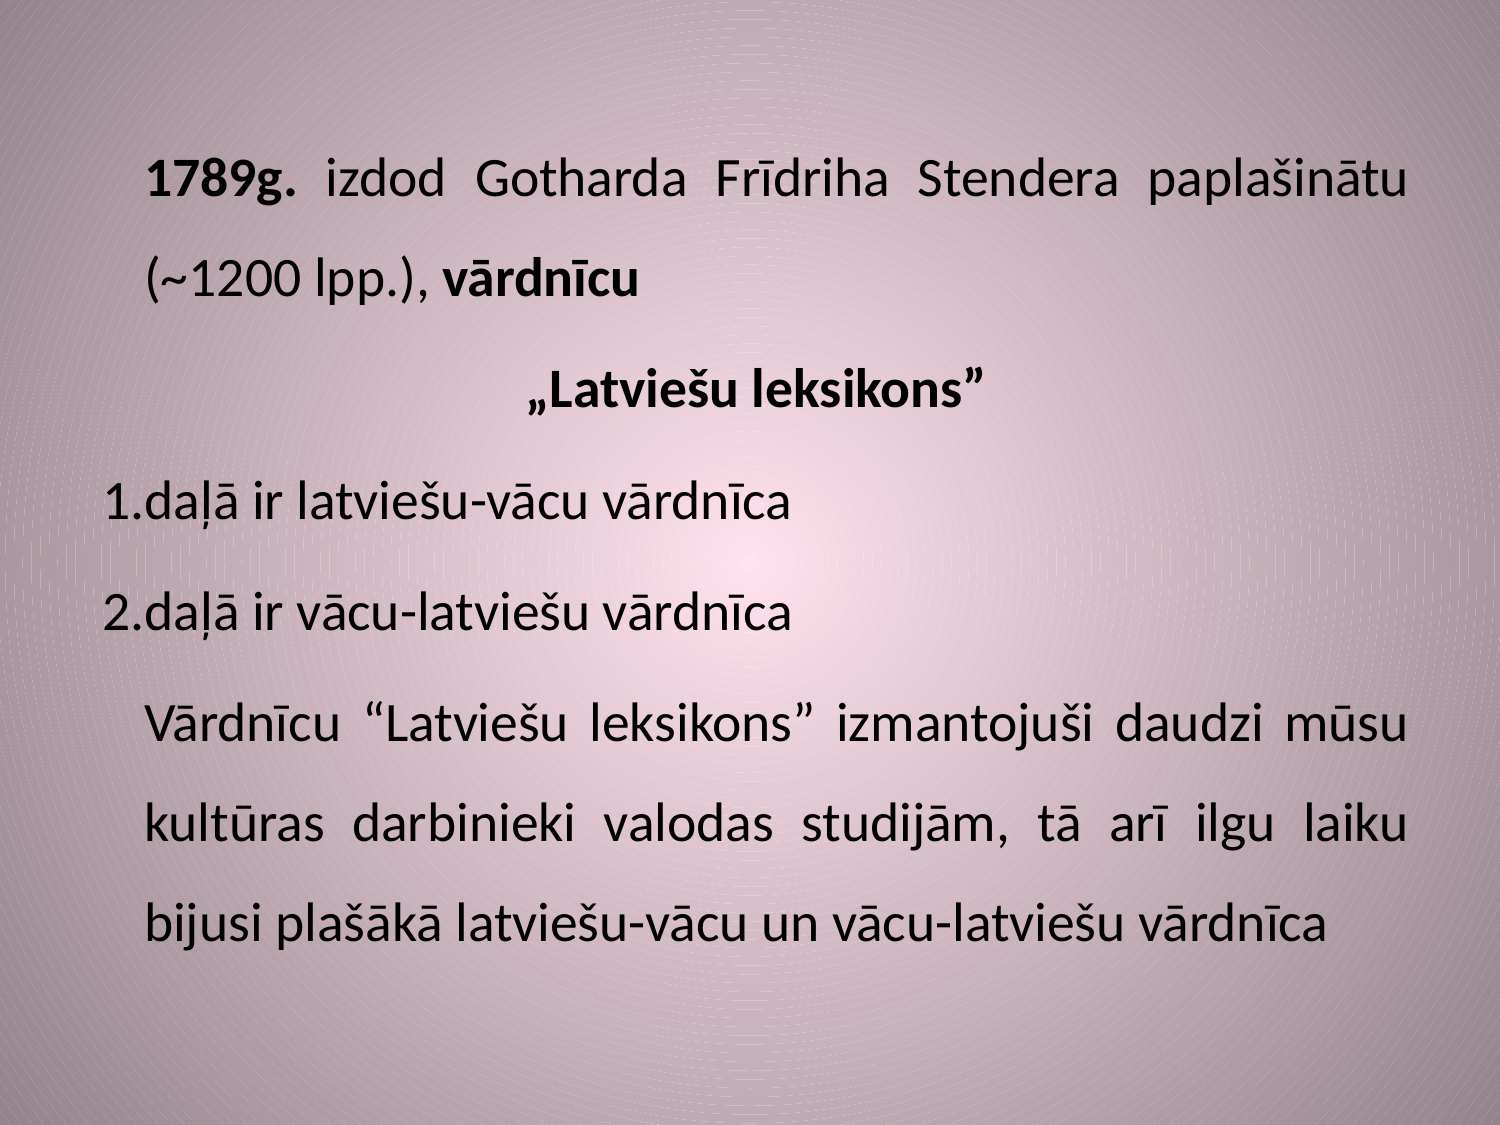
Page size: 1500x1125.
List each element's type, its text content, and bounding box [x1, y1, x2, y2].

list 1789g. izdod Gotharda Frīdriha Stendera paplašinātu (~1200 lpp.), vārdnīcu „Latviešu leksikons” 1.daļā ir latviešu-vācu vārdnīca 2.daļā ir vācu-latviešu vārdnīca Vārdnīcu “Latviešu leksikons” izmantojuši daudzi mūsu kultūras darbinieki valodas studijām, tā arī ilgu laiku bijusi plašākā latviešu-vācu un vācu-latviešu vārdnīca [75, 93, 1425, 1032]
